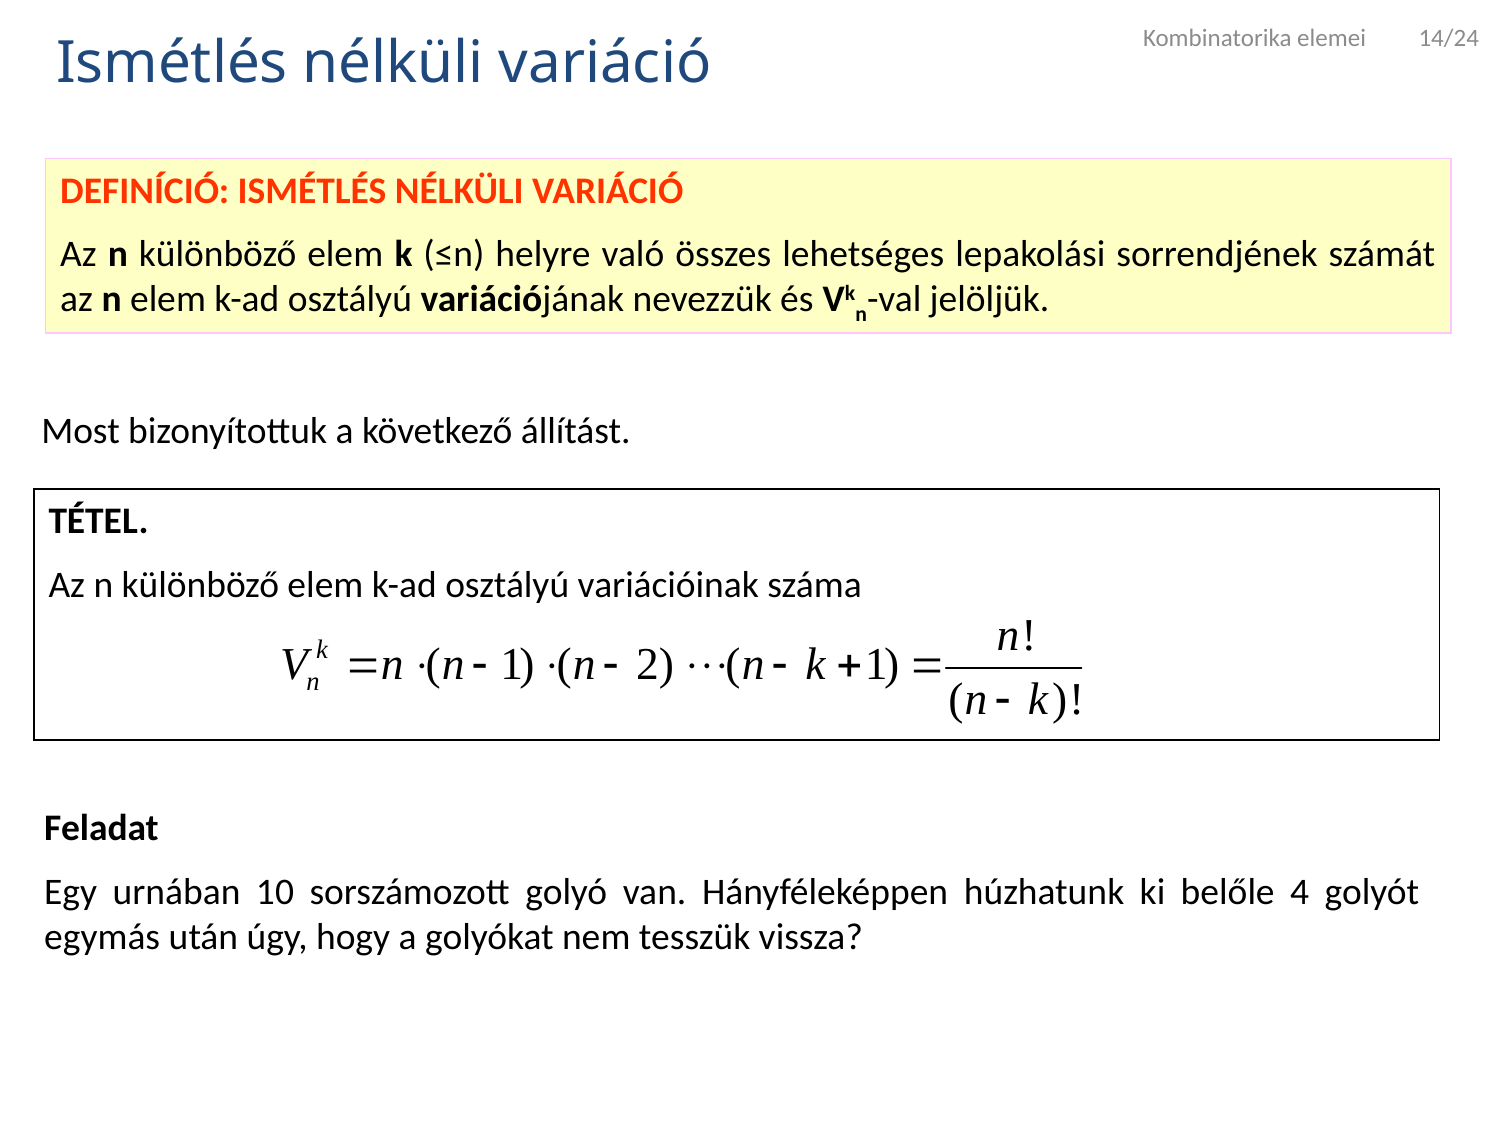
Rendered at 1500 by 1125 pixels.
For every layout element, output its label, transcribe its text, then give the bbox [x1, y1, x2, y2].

slide_number Kombinatorika elemei 14/24 [1073, 6, 1495, 67]
text_box Ismétlés nélküli variáció [41, 7, 1289, 112]
text_box Most bizonyítottuk a következő állítást. [26, 398, 1433, 459]
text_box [33, 488, 1440, 754]
text_box DEFINÍCIÓ: ISMÉTLÉS NÉLKÜLI VARIÁCIÓ Az n különböző elem k (≤n) helyre való összes lehetséges lepakolási sorrendjének számát az n elem k-ad osztályú variációjának nevezzük és Vkn-val jelöljük. [45, 158, 1452, 333]
text_box Feladat Egy urnában 10 sorszámozott golyó van. Hányféleképpen húzhatunk ki belőle 4 golyót egymás után úgy, hogy a golyókat nem tesszük vissza? [29, 795, 1436, 965]
